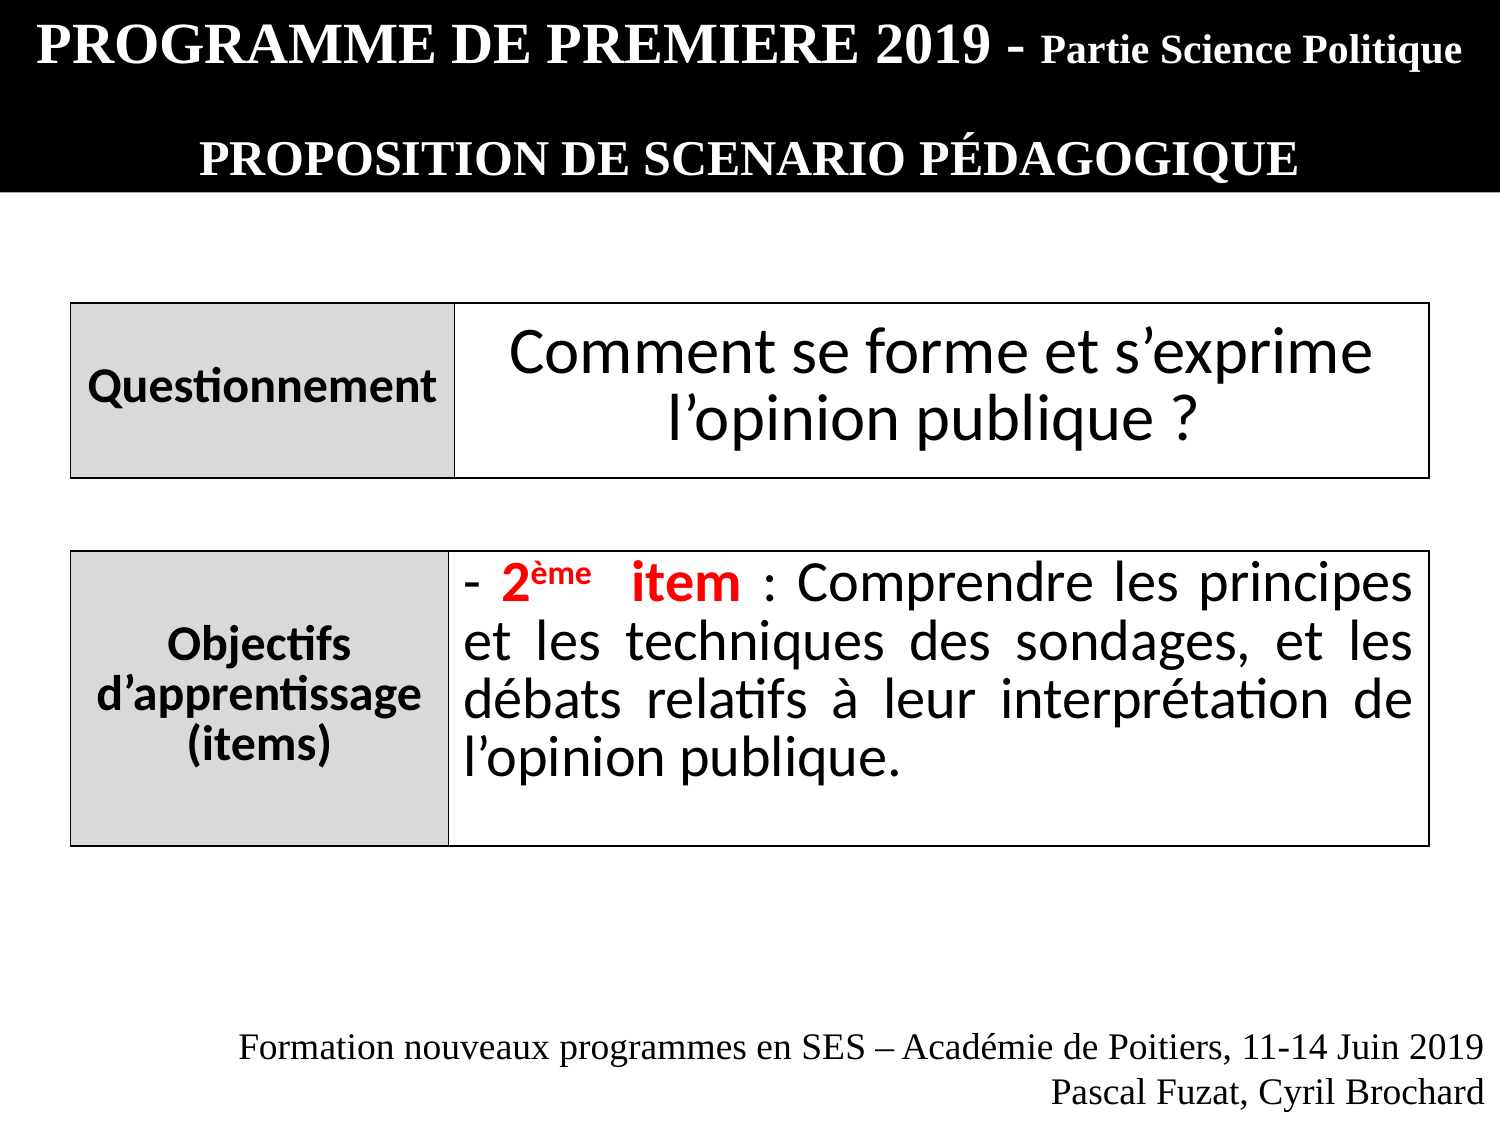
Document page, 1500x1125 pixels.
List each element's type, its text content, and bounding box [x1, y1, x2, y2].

table_header Questionnement [71, 304, 454, 477]
table_header - 2ème item : Comprendre les principes et les techniques des sondages, et les débats relatifs à leur interprétation de l’opinion publique. [449, 552, 1428, 845]
text_box Formation nouveaux programmes en SES – Académie de Poitiers, 11-14 Juin 2019 Pascal Fuzat, Cyril Brochard [76, 1015, 1500, 1120]
text_box PROGRAMME DE PREMIERE 2019 - Partie Science Politique PROPOSITION DE SCENARIO PÉDAGOGIQUE [0, 0, 1500, 193]
table_header Objectifs d’apprentissage (items) [71, 552, 448, 845]
table_header Comment se forme et s’exprime l’opinion publique ? [455, 304, 1428, 477]
